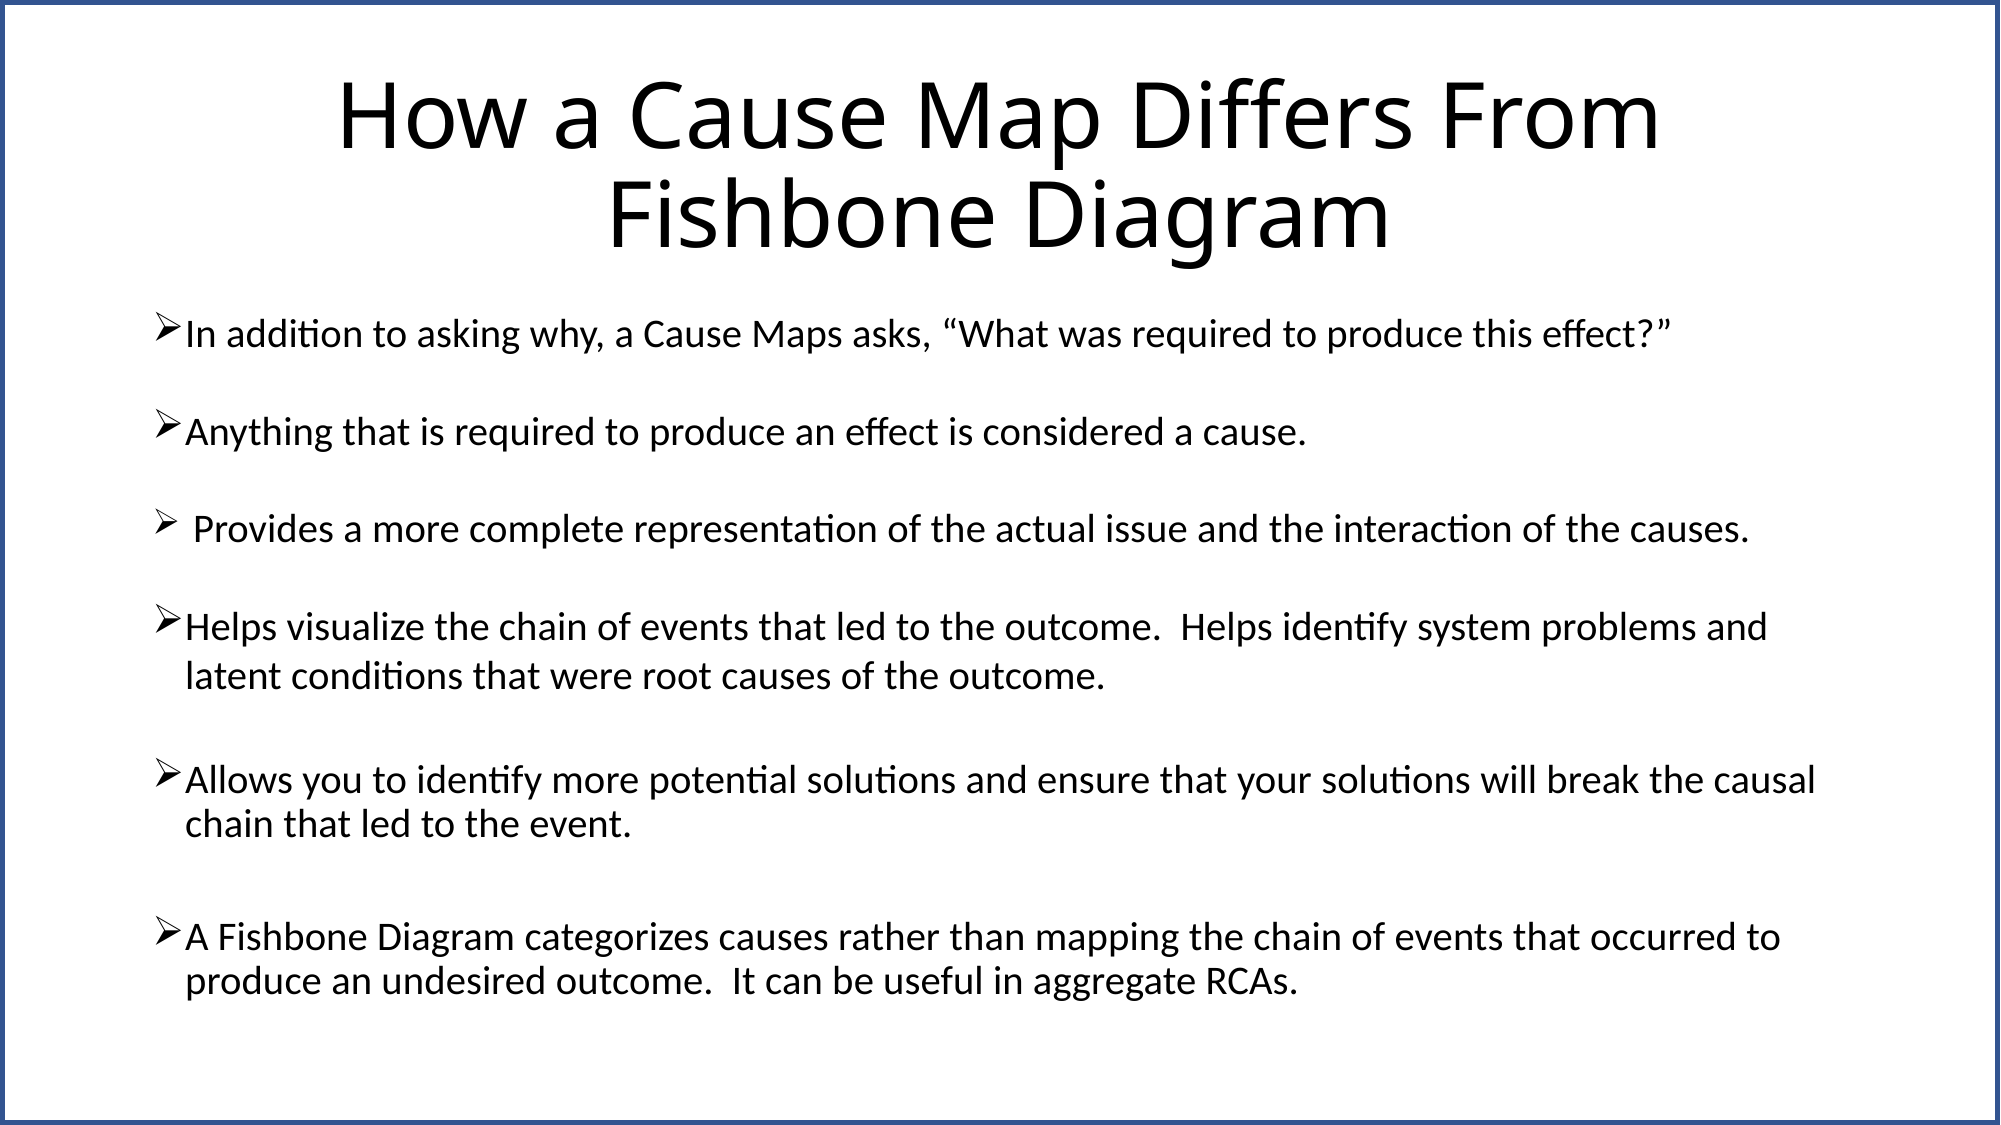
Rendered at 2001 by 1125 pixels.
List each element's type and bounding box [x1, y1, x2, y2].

text_box [0, 0, 2000, 1125]
